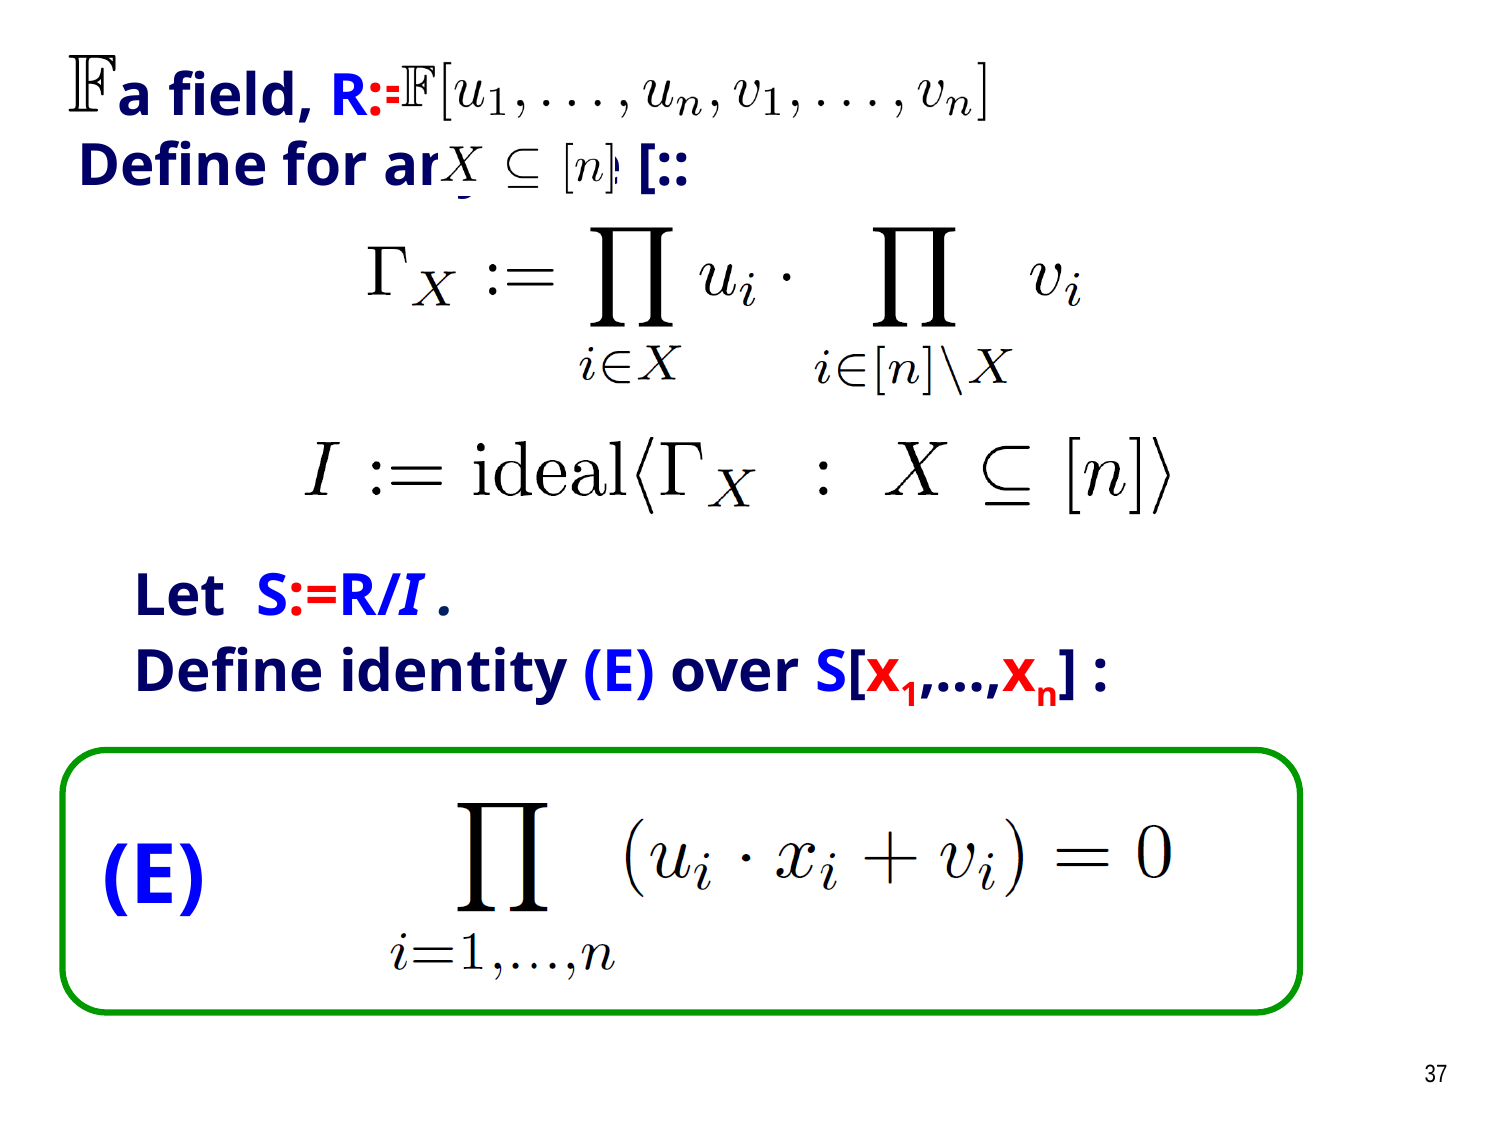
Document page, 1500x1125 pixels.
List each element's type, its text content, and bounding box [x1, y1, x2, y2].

text_box [62, 265, 1450, 779]
picture [62, 49, 119, 116]
text_box Let S:=R/I . [118, 549, 1388, 625]
text_box Define identity (E) over S[x1,…,xn] : [118, 625, 1413, 721]
picture [362, 215, 1091, 400]
text_box [62, 749, 1300, 1013]
picture [399, 58, 989, 126]
picture [438, 141, 616, 197]
picture [374, 778, 1176, 982]
picture [299, 437, 1176, 523]
text_box F a field, R:= F[u1,…,un,v1,…,vn]. Define for any X se [:: [62, 49, 1450, 265]
slide_number 37 [1362, 1049, 1463, 1101]
